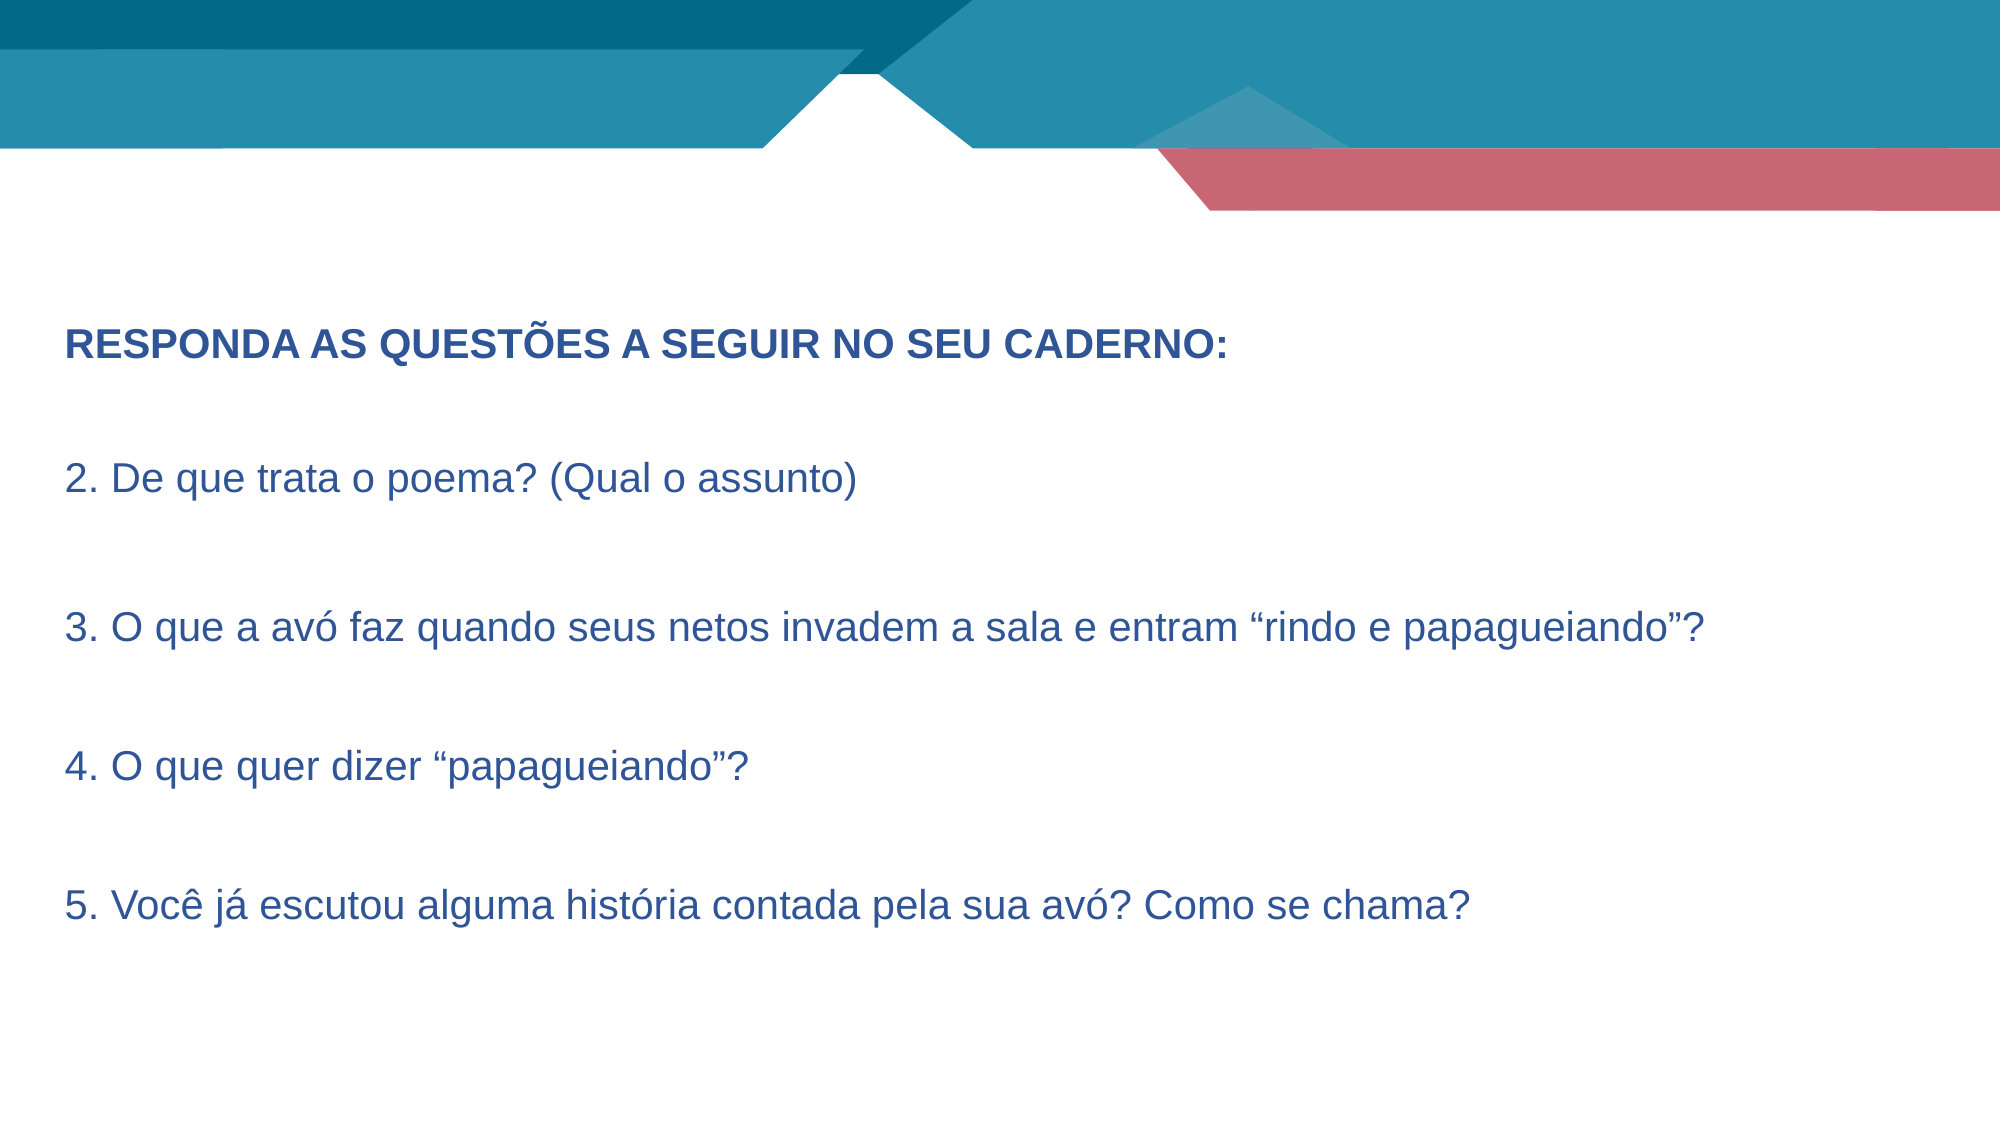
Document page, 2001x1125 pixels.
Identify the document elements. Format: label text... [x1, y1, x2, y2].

text_box 4. O que quer dizer “papagueiando”? [49, 723, 1962, 796]
text_box 2. De que trata o poema? (Qual o assunto) [49, 436, 1962, 509]
text_box 5. Você já escutou alguma história contada pela sua avó? Como se chama? [49, 862, 1962, 935]
text_box 3. O que a avó faz quando seus netos invadem a sala e entram “rindo e papagueiando”? [49, 584, 1962, 657]
text_box RESPONDA AS QUESTÕES A SEGUIR NO SEU CADERNO: [49, 301, 1962, 374]
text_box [0, 0, 2000, 211]
